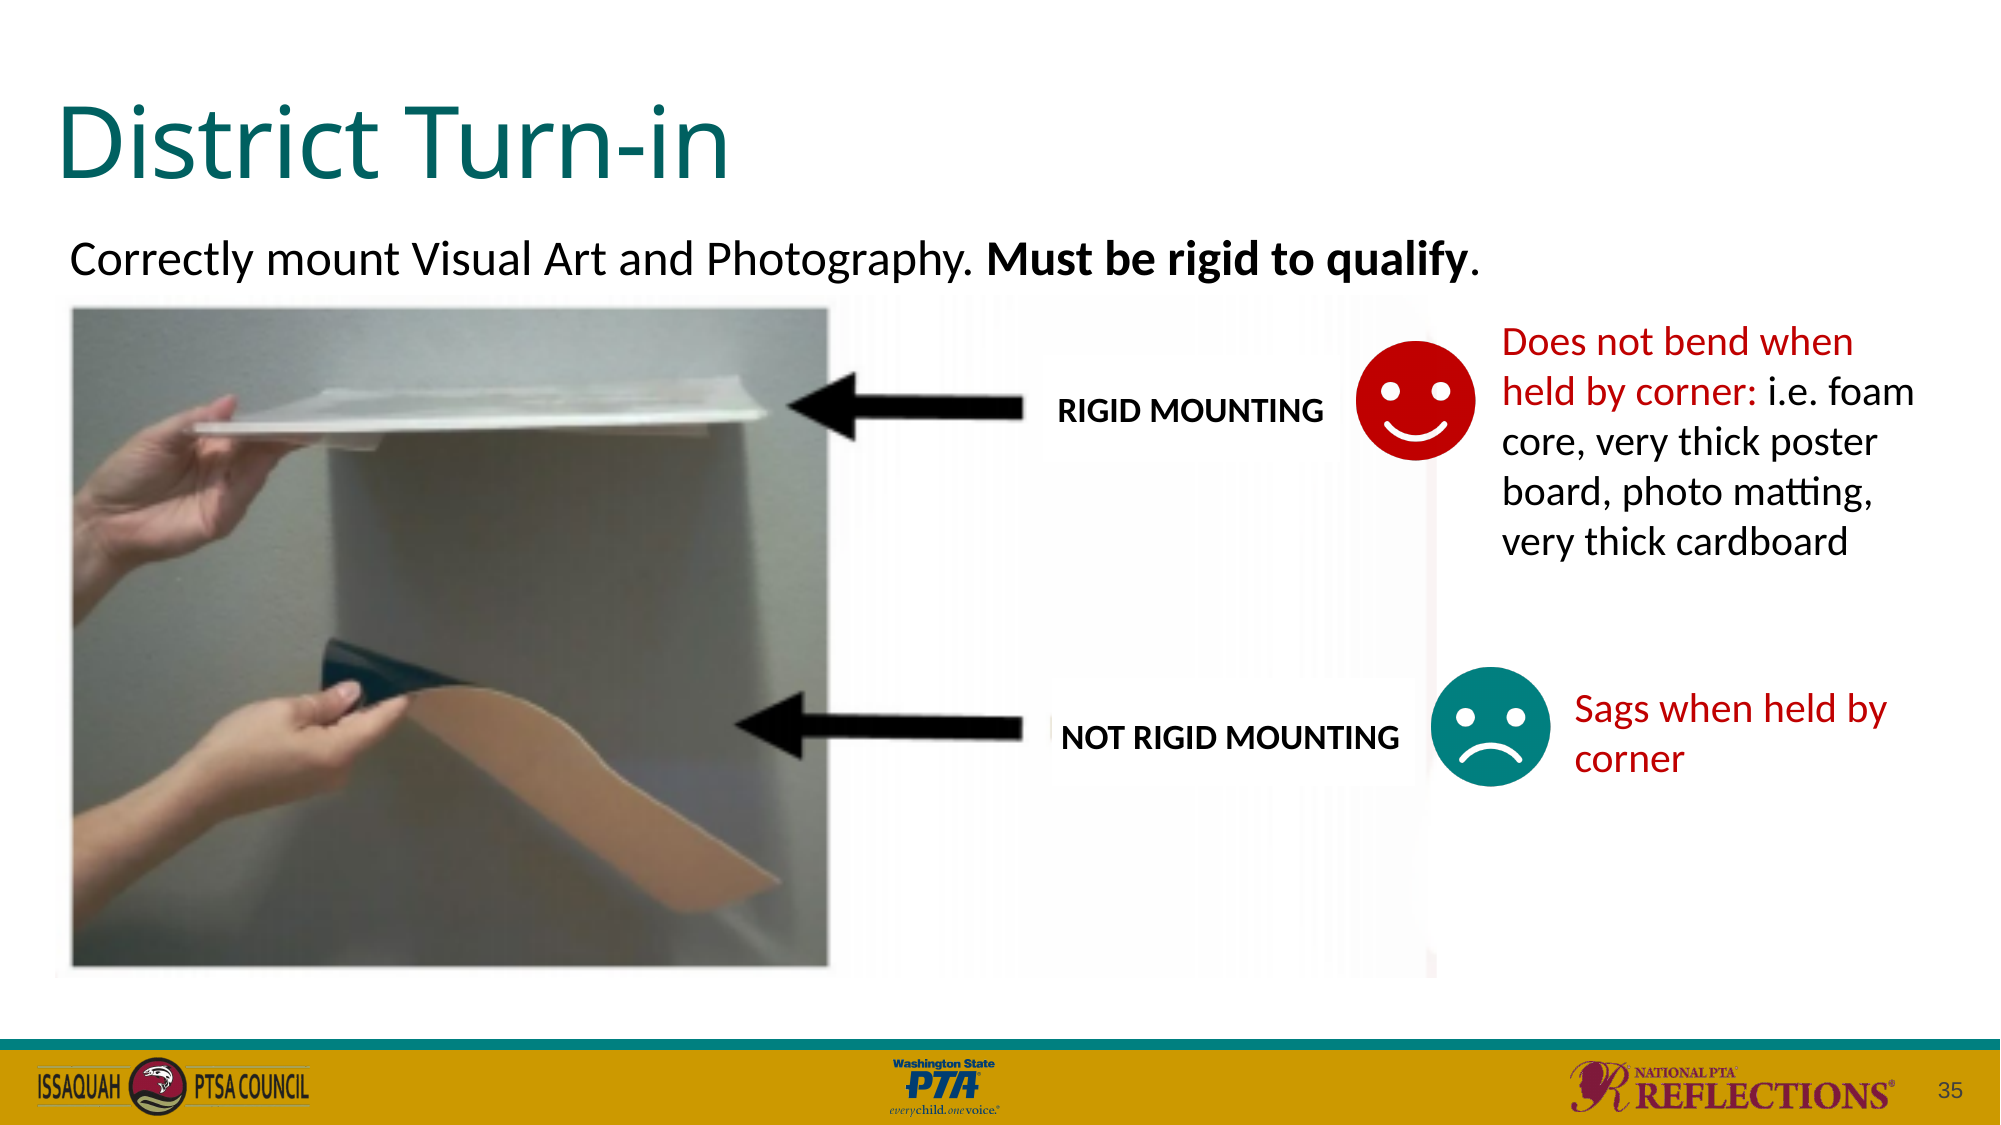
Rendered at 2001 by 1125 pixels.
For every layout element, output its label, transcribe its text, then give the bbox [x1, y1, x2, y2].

text_box Correctly mount Visual Art and Photography. Must be rigid to qualify. [55, 218, 1929, 306]
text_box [54, 294, 1483, 979]
text_box Sags when held by corner [1575, 673, 2000, 789]
title District Turn-in [39, 30, 1690, 206]
picture [1339, 325, 1491, 477]
picture [890, 1059, 1000, 1117]
picture [1570, 1061, 1895, 1112]
picture [28, 1051, 320, 1125]
text_box Does not bend when held by corner: i.e. foam core, very thick poster board, photo matting, very thick cardboard [1491, 306, 1945, 572]
picture [1414, 651, 1566, 803]
